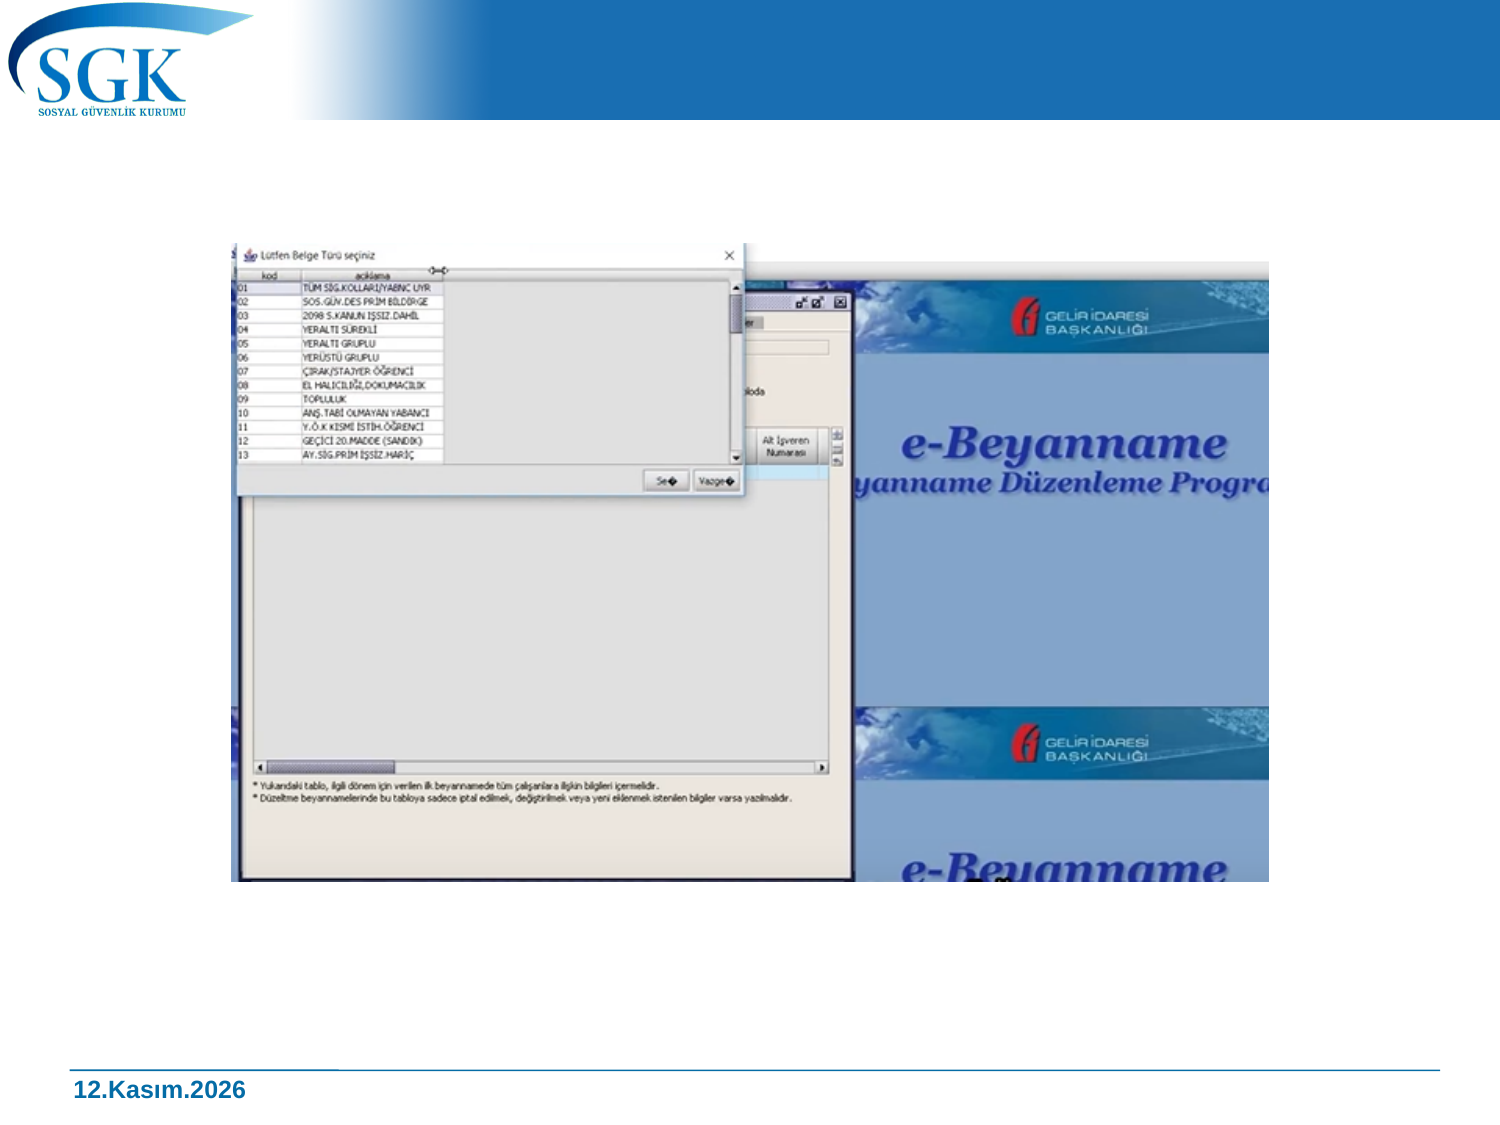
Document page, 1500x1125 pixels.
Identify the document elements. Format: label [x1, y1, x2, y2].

picture [230, 243, 1270, 882]
picture [0, 0, 1500, 120]
